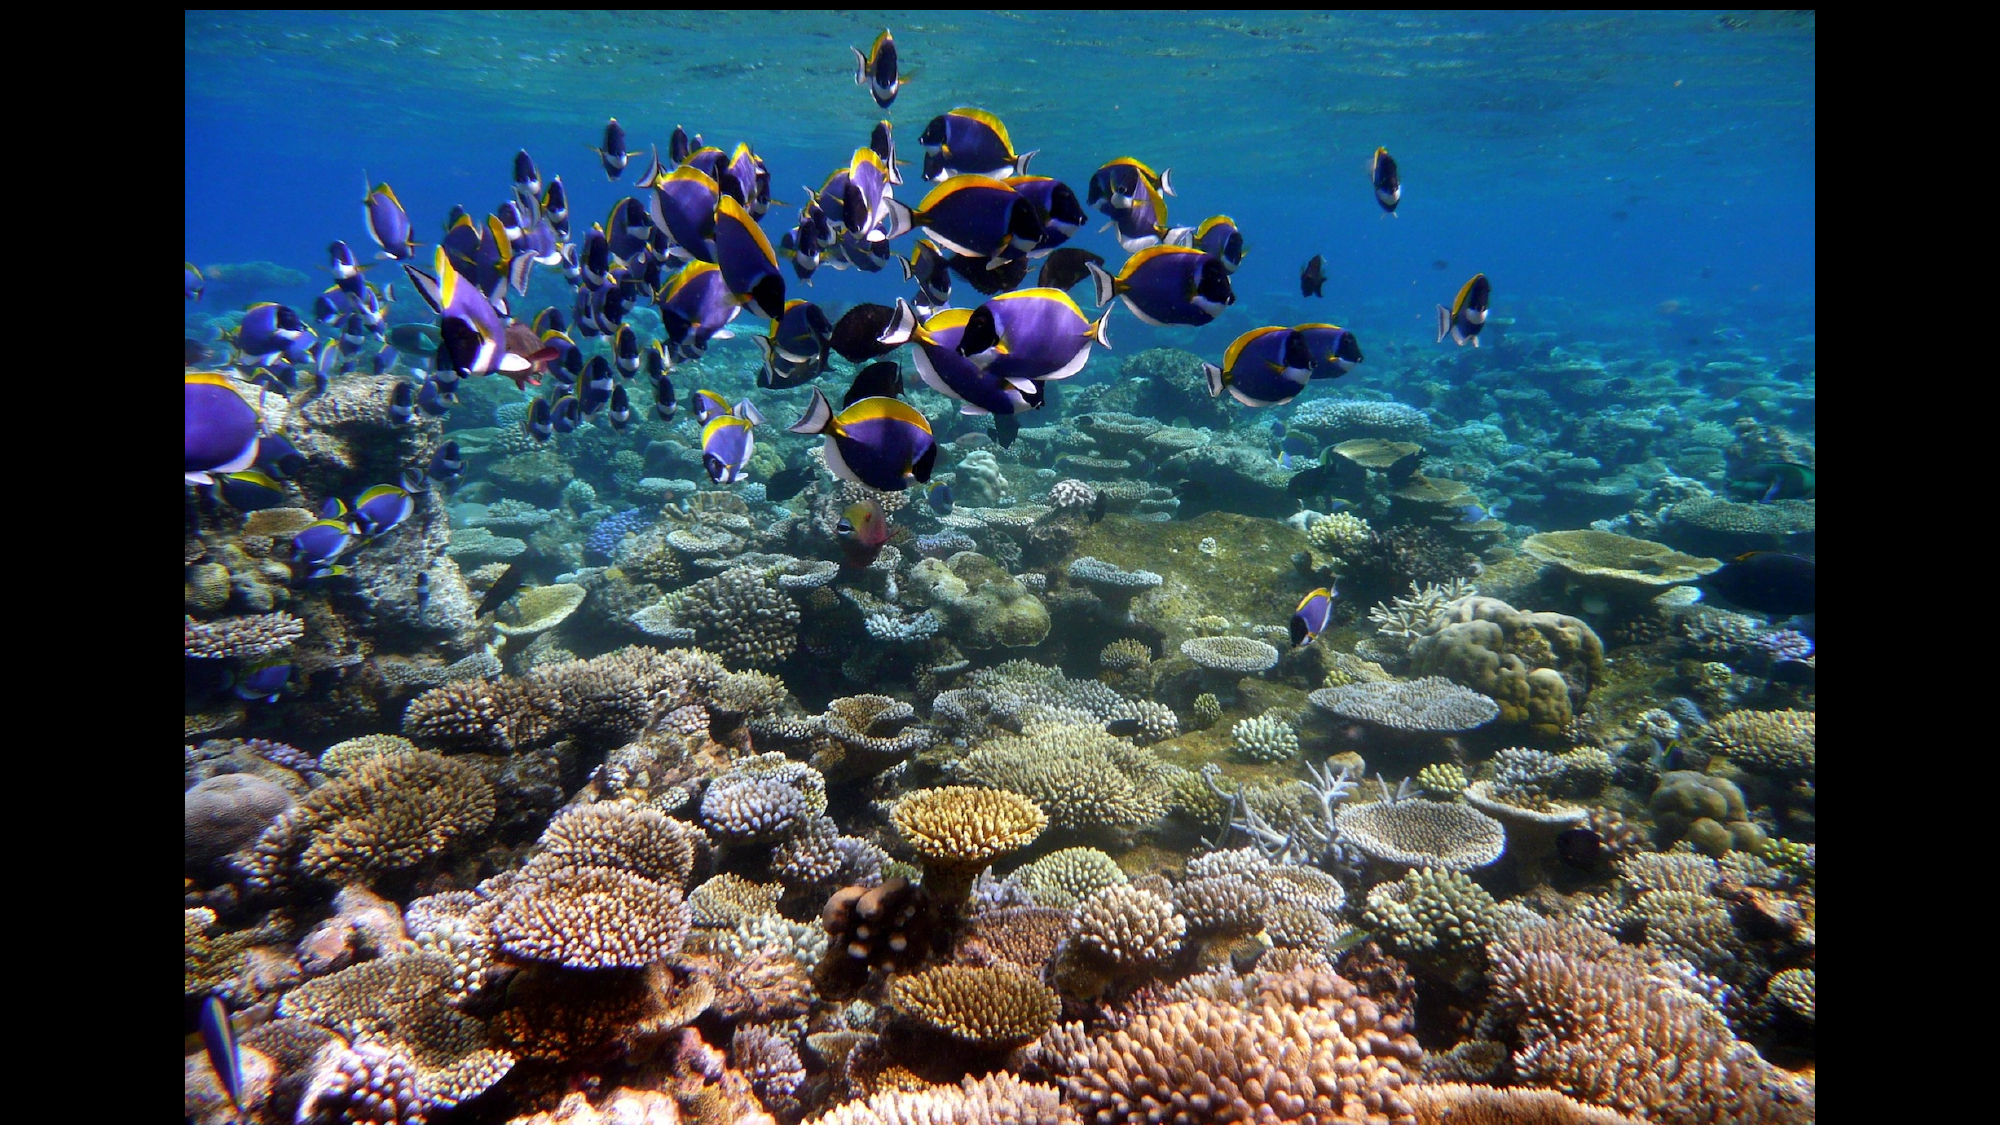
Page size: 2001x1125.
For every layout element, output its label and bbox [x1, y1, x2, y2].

picture [185, 10, 1815, 1125]
